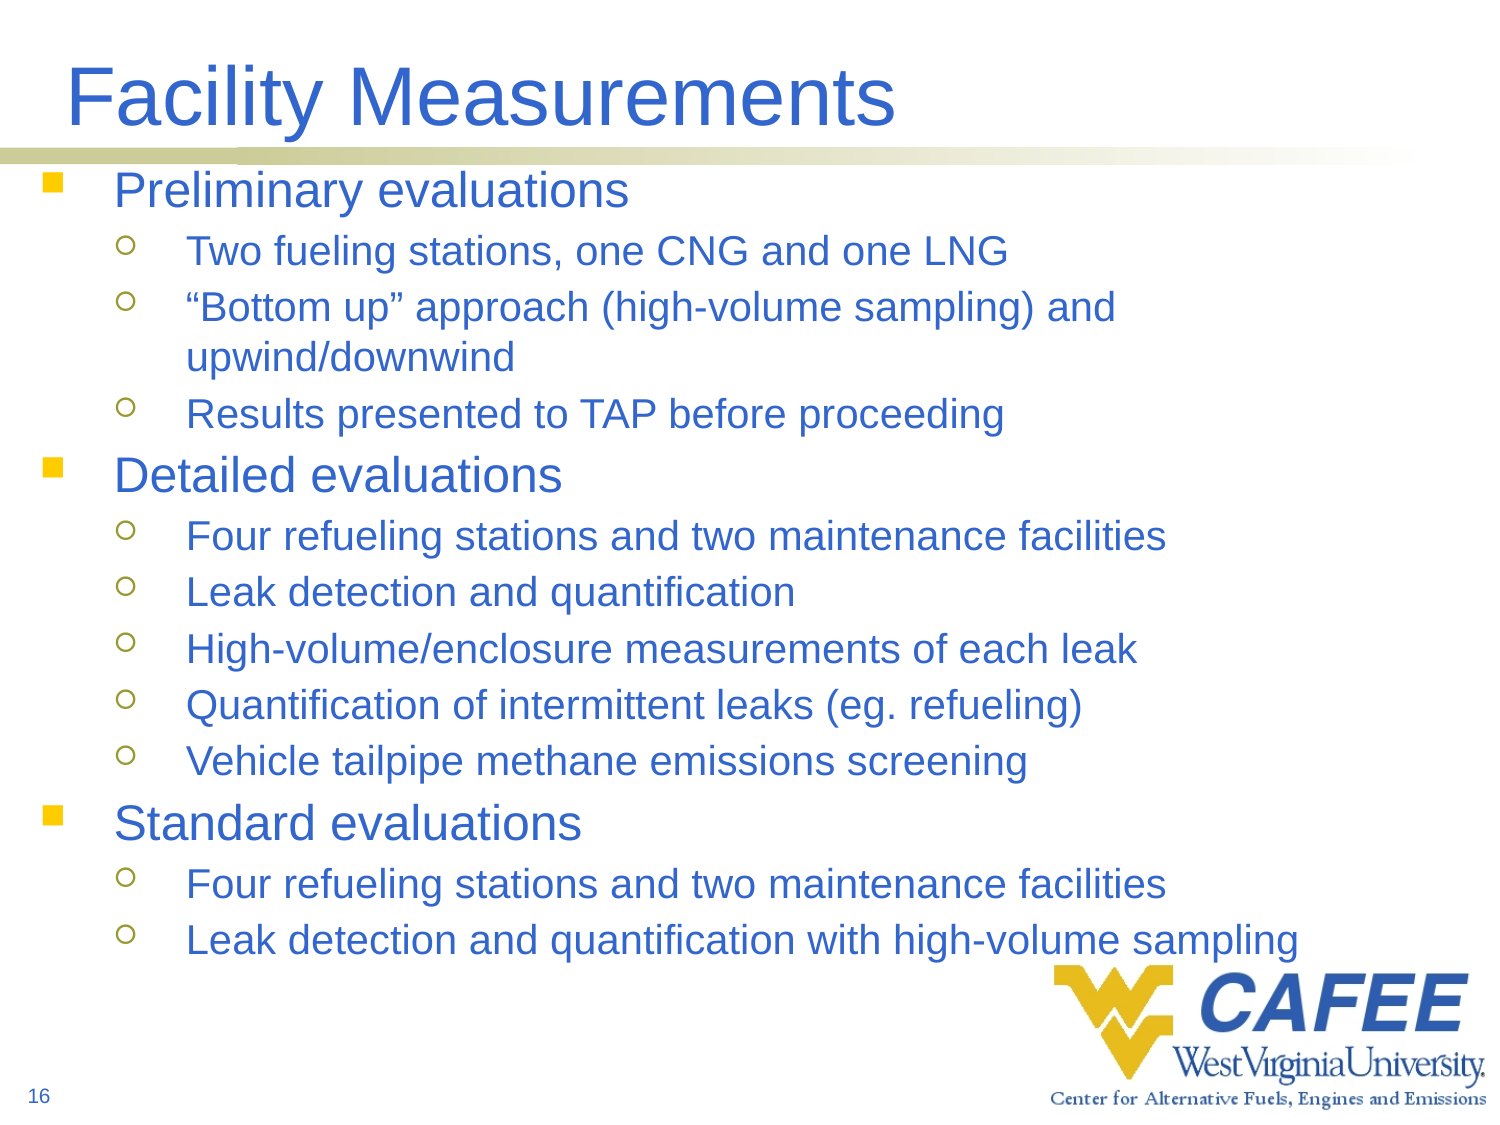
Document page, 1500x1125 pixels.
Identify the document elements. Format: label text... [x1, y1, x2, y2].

list Preliminary evaluations Two fueling stations, one CNG and one LNG “Bottom up” approach (high-volume sampling) and upwind/downwind Results presented to TAP before proceeding Detailed evaluations Four refueling stations and two maintenance facilities Leak detection and quantification High-volume/enclosure measurements of each leak Quantification of intermittent leaks (eg. refueling) Vehicle tailpipe methane emissions screening Standard evaluations Four refueling stations and two maintenance facilities Leak detection and quantification with high-volume sampling [24, 149, 1463, 922]
picture [1050, 962, 1487, 1113]
title Facility Measurements [49, 0, 1328, 149]
text_box 16 [12, 1074, 325, 1113]
